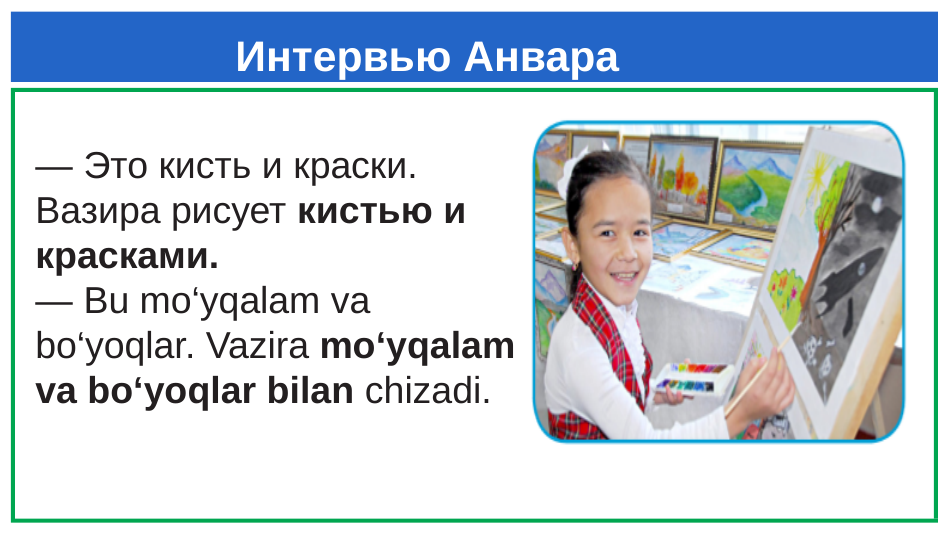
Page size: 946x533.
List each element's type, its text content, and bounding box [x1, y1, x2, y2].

picture [522, 115, 920, 454]
list — Это кисть и краски. Вазира рисует кистью и красками. — Bu mo‘yqalam va bo‘yoqlar. Vazira mo‘yqalam va bo‘yoqlar bilan chizadi. [35, 141, 517, 414]
title Интервью Анвара [235, 28, 946, 81]
